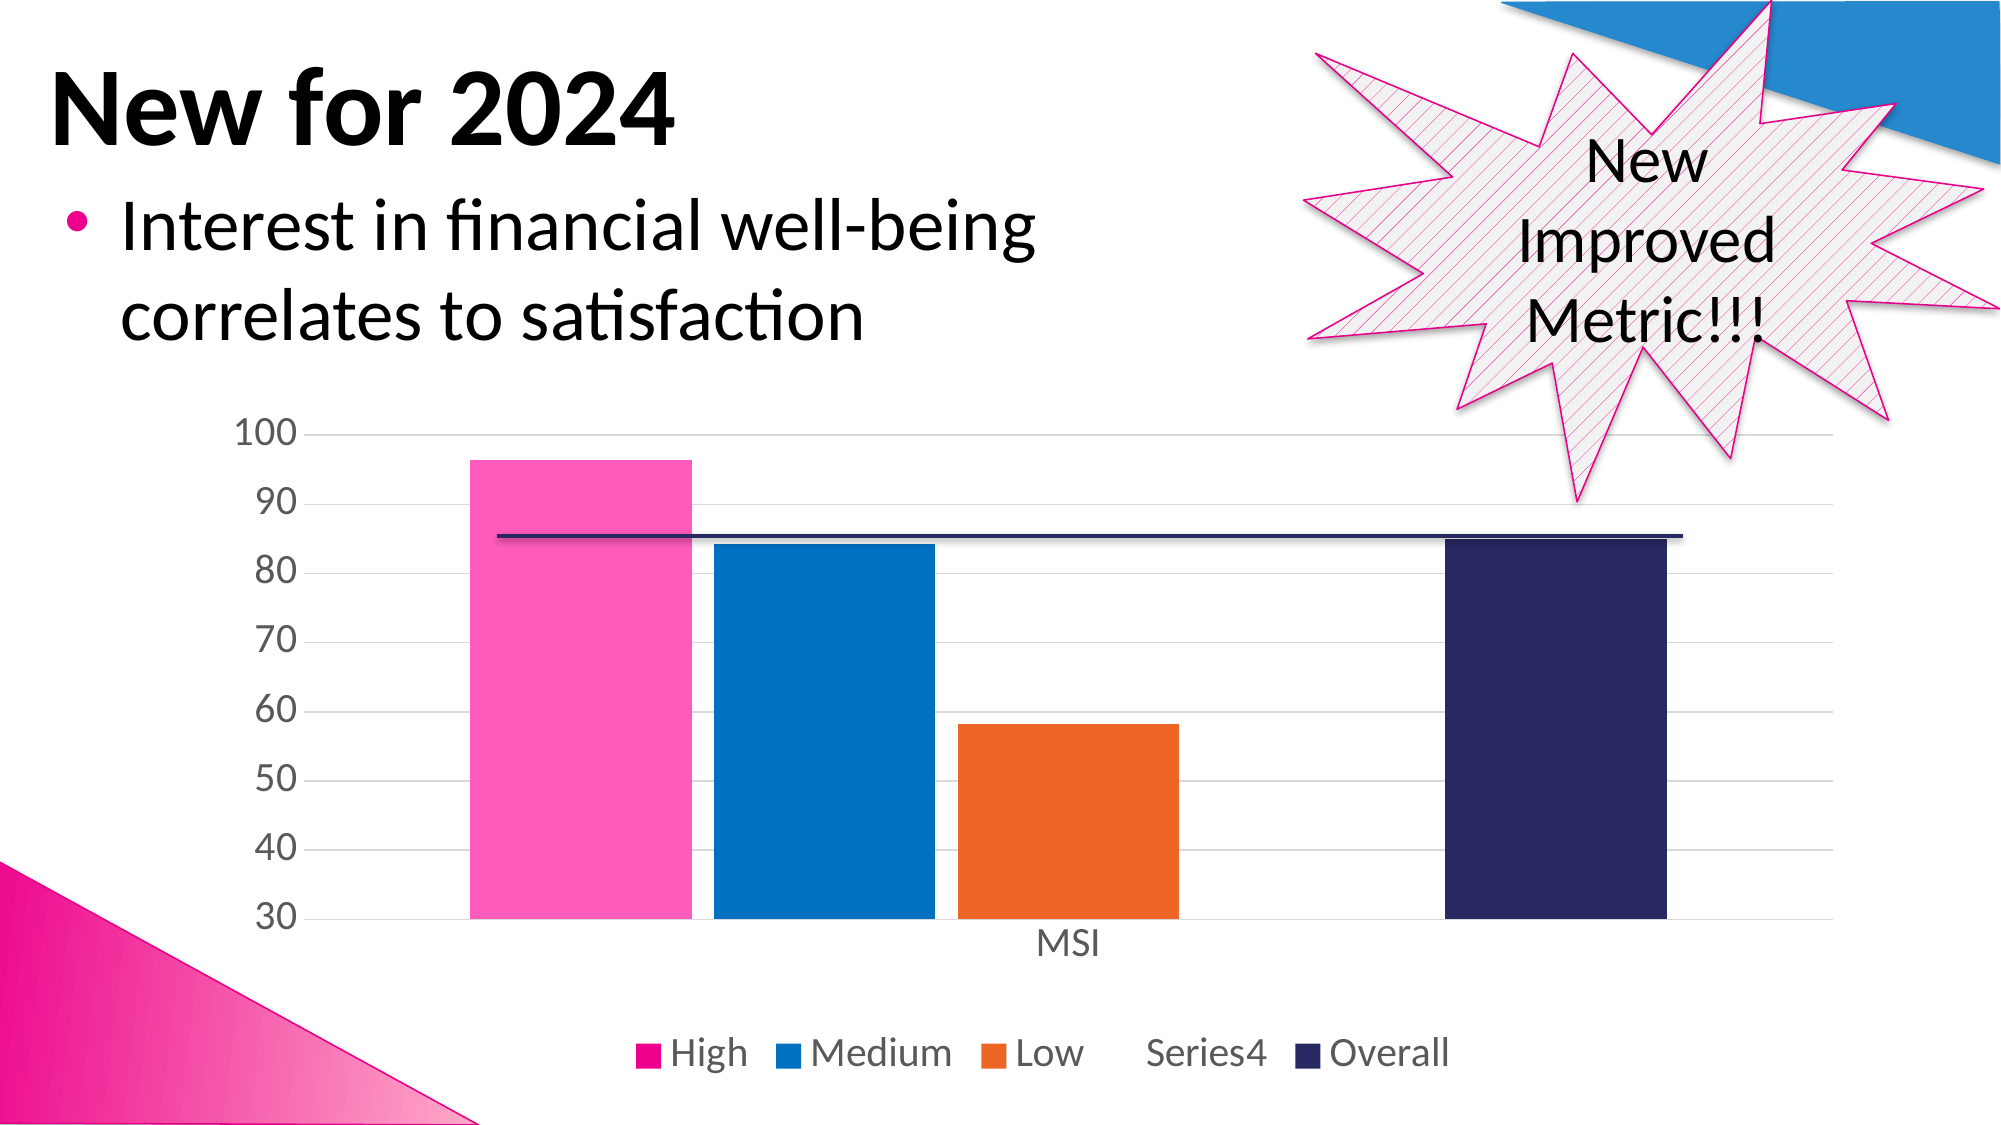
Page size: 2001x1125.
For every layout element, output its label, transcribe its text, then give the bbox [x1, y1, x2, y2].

text_box New Improved Metric!!! [1302, 0, 2000, 422]
chart [219, 399, 1867, 1086]
list Interest in financial well-being correlates to satisfaction [49, 167, 1304, 383]
title New for 2024 [34, 30, 810, 171]
